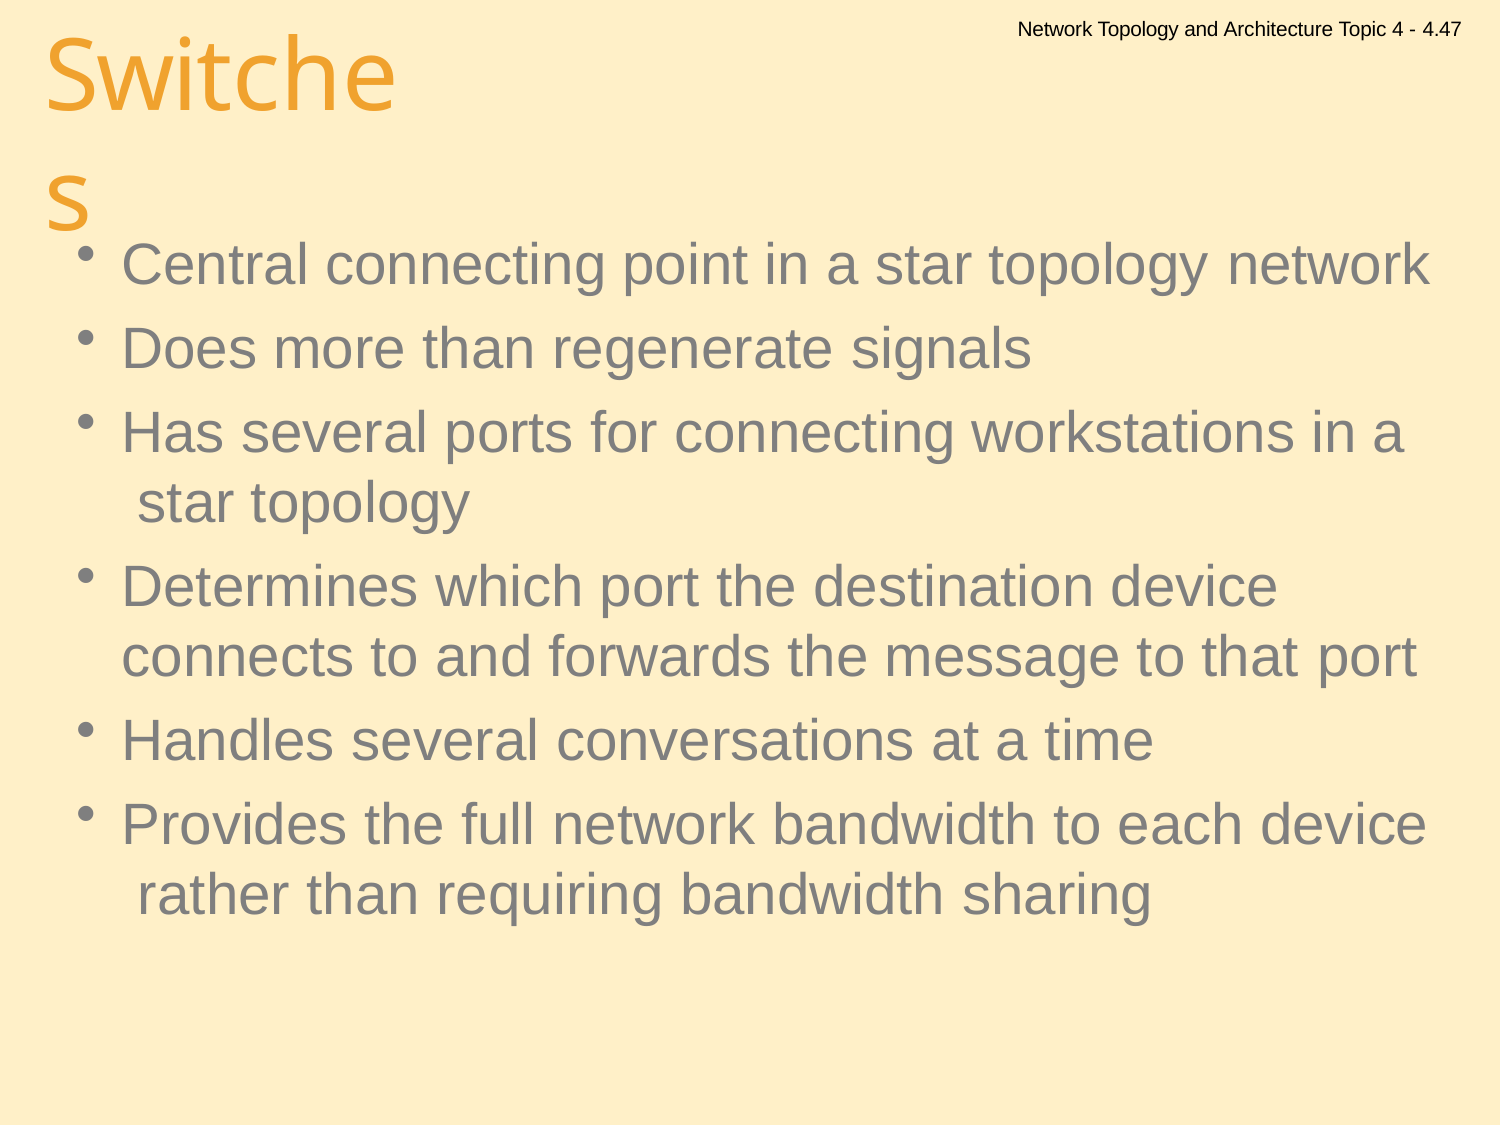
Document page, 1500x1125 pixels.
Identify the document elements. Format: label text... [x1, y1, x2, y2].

text_box Central connecting point in a star topology network Does more than regenerate signals Has several ports for connecting workstations in a star topology Determines which port the destination device connects to and forwards the message to that port Handles several conversations at a time Provides the full network bandwidth to each device rather than requiring bandwidth sharing [74, 209, 1435, 926]
text_box Network Topology and Architecture Topic 4 - 4.47 [1015, 13, 1488, 41]
title Switches [42, 7, 414, 251]
